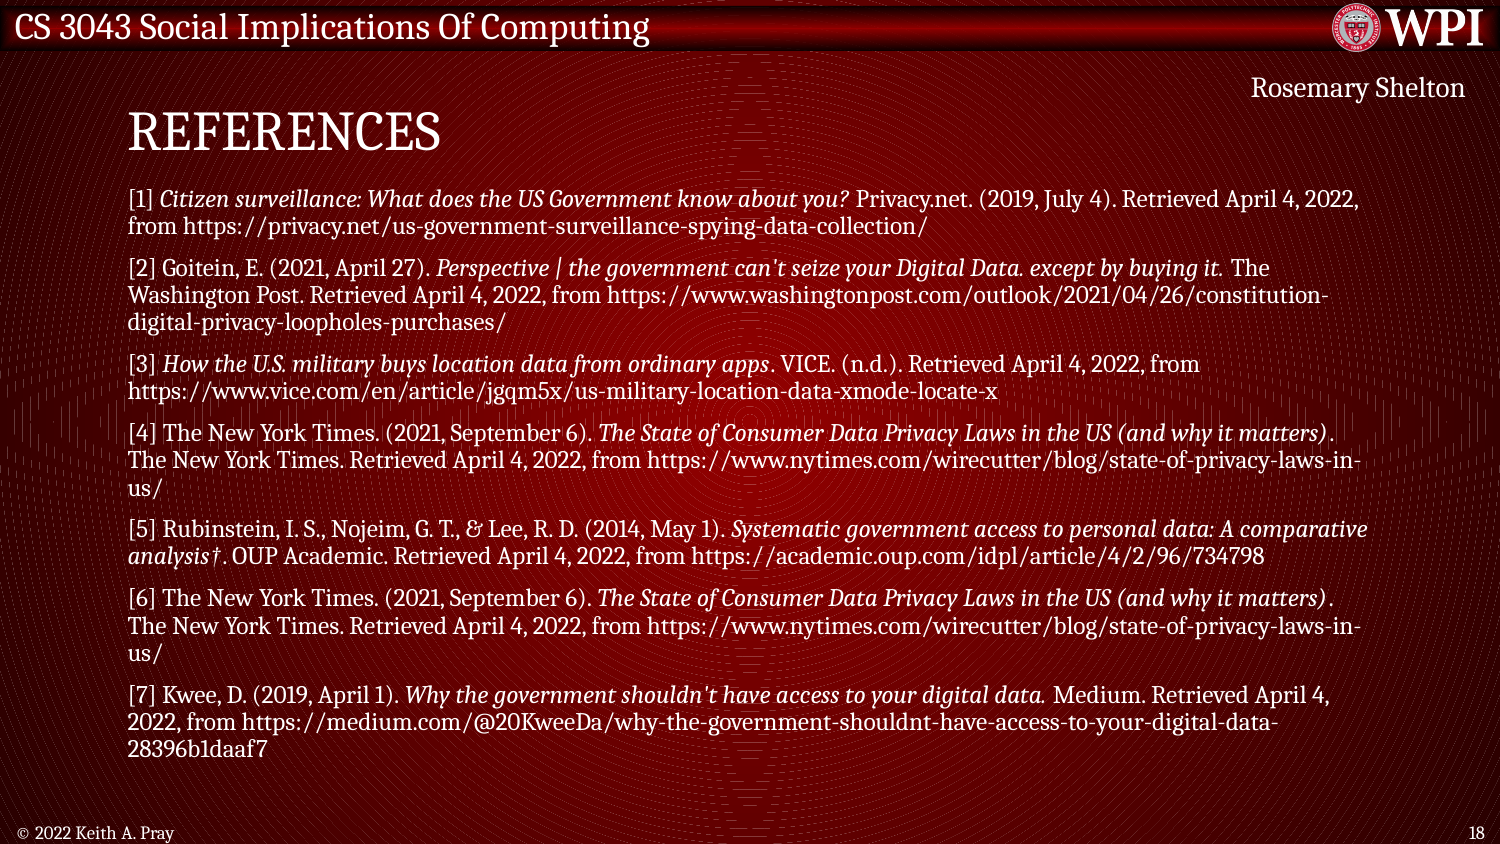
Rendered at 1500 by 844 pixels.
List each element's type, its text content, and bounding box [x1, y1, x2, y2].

picture [1332, 3, 1483, 52]
text_box Rosemary Shelton [1123, 61, 1481, 111]
title References [112, 59, 1388, 177]
footer © 2022 Keith A. Pray [0, 819, 913, 844]
list [1] Citizen surveillance: What does the US Government know about you? Privacy.net. (2019, July 4). Retrieved April 4, 2022, from https://privacy.net/us-government-surveillance-spying-data-collection/ [2] Goitein, E. (2021, April 27). Perspective | the government can't seize your Digital Data. except by buying it. The Washington Post. Retrieved April 4, 2022, from https://www.washingtonpost.com/outlook/2021/04/26/constitution-digital-privacy-loopholes-purchases/ [3] How the U.S. military buys location data from ordinary apps. VICE. (n.d.). Retrieved April 4, 2022, from https://www.vice.com/en/article/jgqm5x/us-military-location-data-xmode-locate-x [4] The New York Times. (2021, September 6). The State of Consumer Data Privacy Laws in the US (and why it matters). The New York Times. Retrieved April 4, 2022, from https://www.nytimes.com/wirecutter/blog/state-of-privacy-laws-in-us/ [5] Rubinstein, I. S., Nojeim, G. T., & Lee, R. D. (2014, May 1). Systematic government access to personal data: A comparative analysis†. OUP Academic. Retrieved April 4, 2022, from https://academic.oup.com/idpl/article/4/2/96/734798 [6] The New York Times. (2021, September 6). The State of Consumer Data Privacy Laws in the US (and why it matters). The New York Times. Retrieved April 4, 2022, from https://www.nytimes.com/wirecutter/blog/state-of-privacy-laws-in-us/ [7] Kwee, D. (2019, April 1). Why the government shouldn't have access to your digital data. Medium. Retrieved April 4, 2022, from https://medium.com/@20KweeDa/why-the-government-shouldnt-have-access-to-your-digital-data-28396b1daaf7 [112, 177, 1388, 801]
slide_number 18 [1397, 819, 1500, 844]
